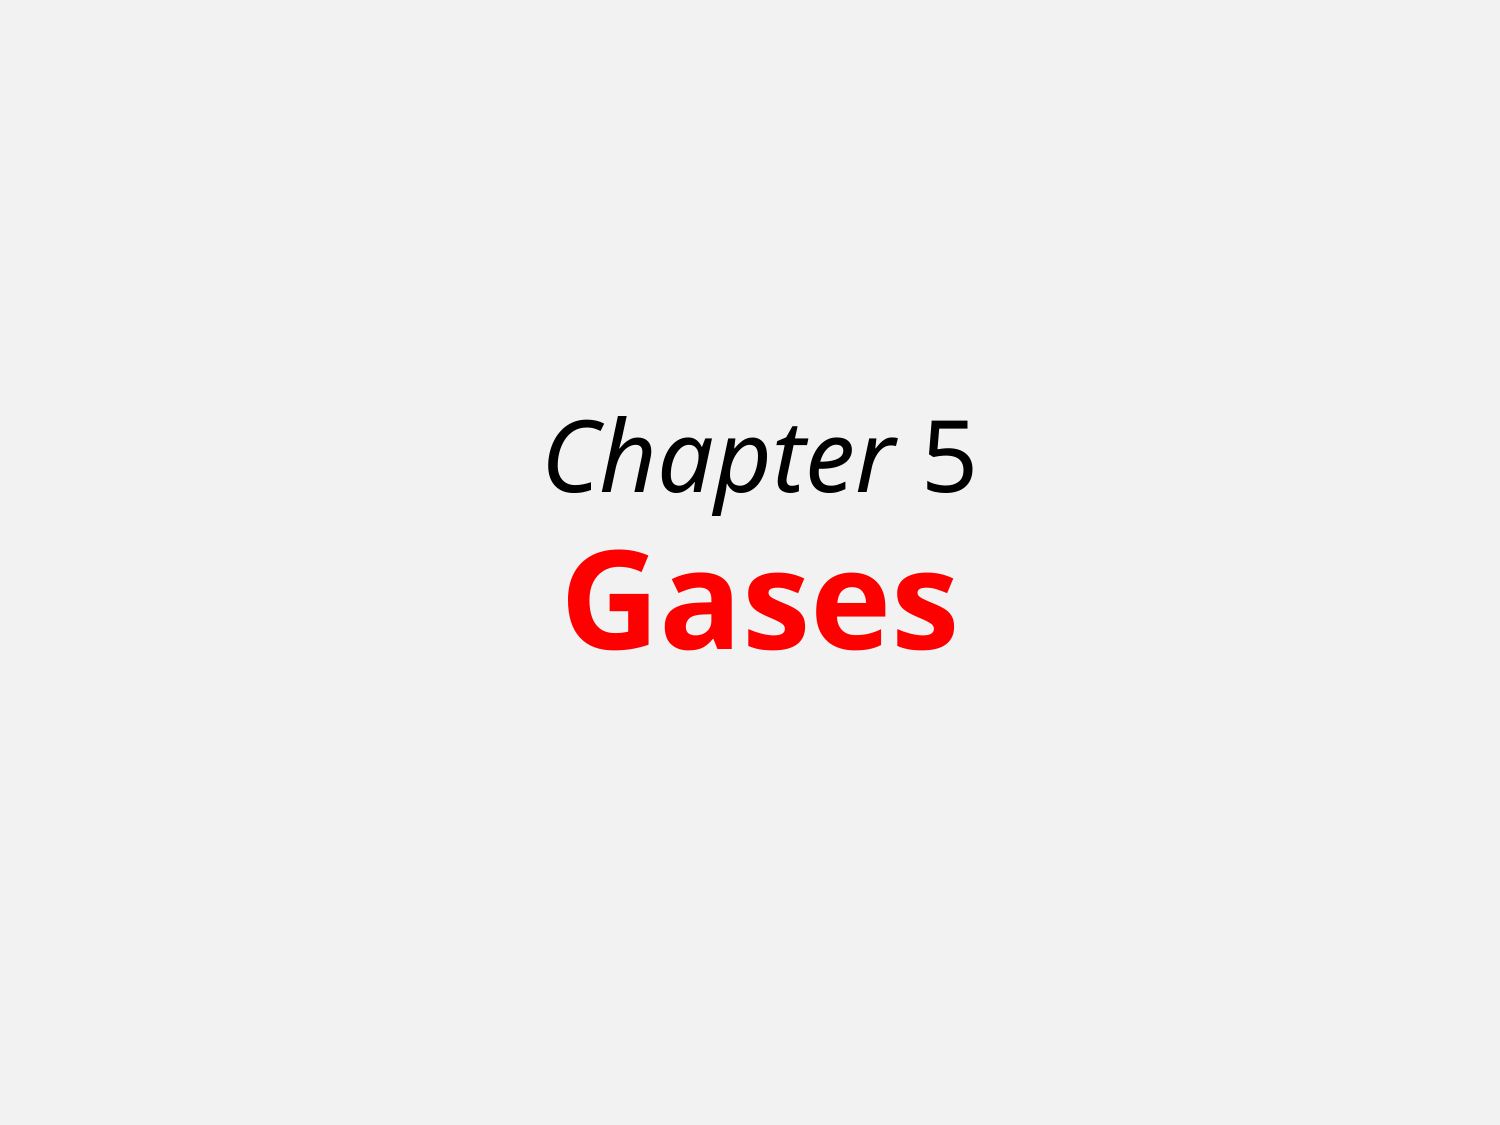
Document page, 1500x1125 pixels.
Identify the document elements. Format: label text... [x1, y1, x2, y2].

text_box Chapter 5 Gases [171, 324, 1349, 685]
